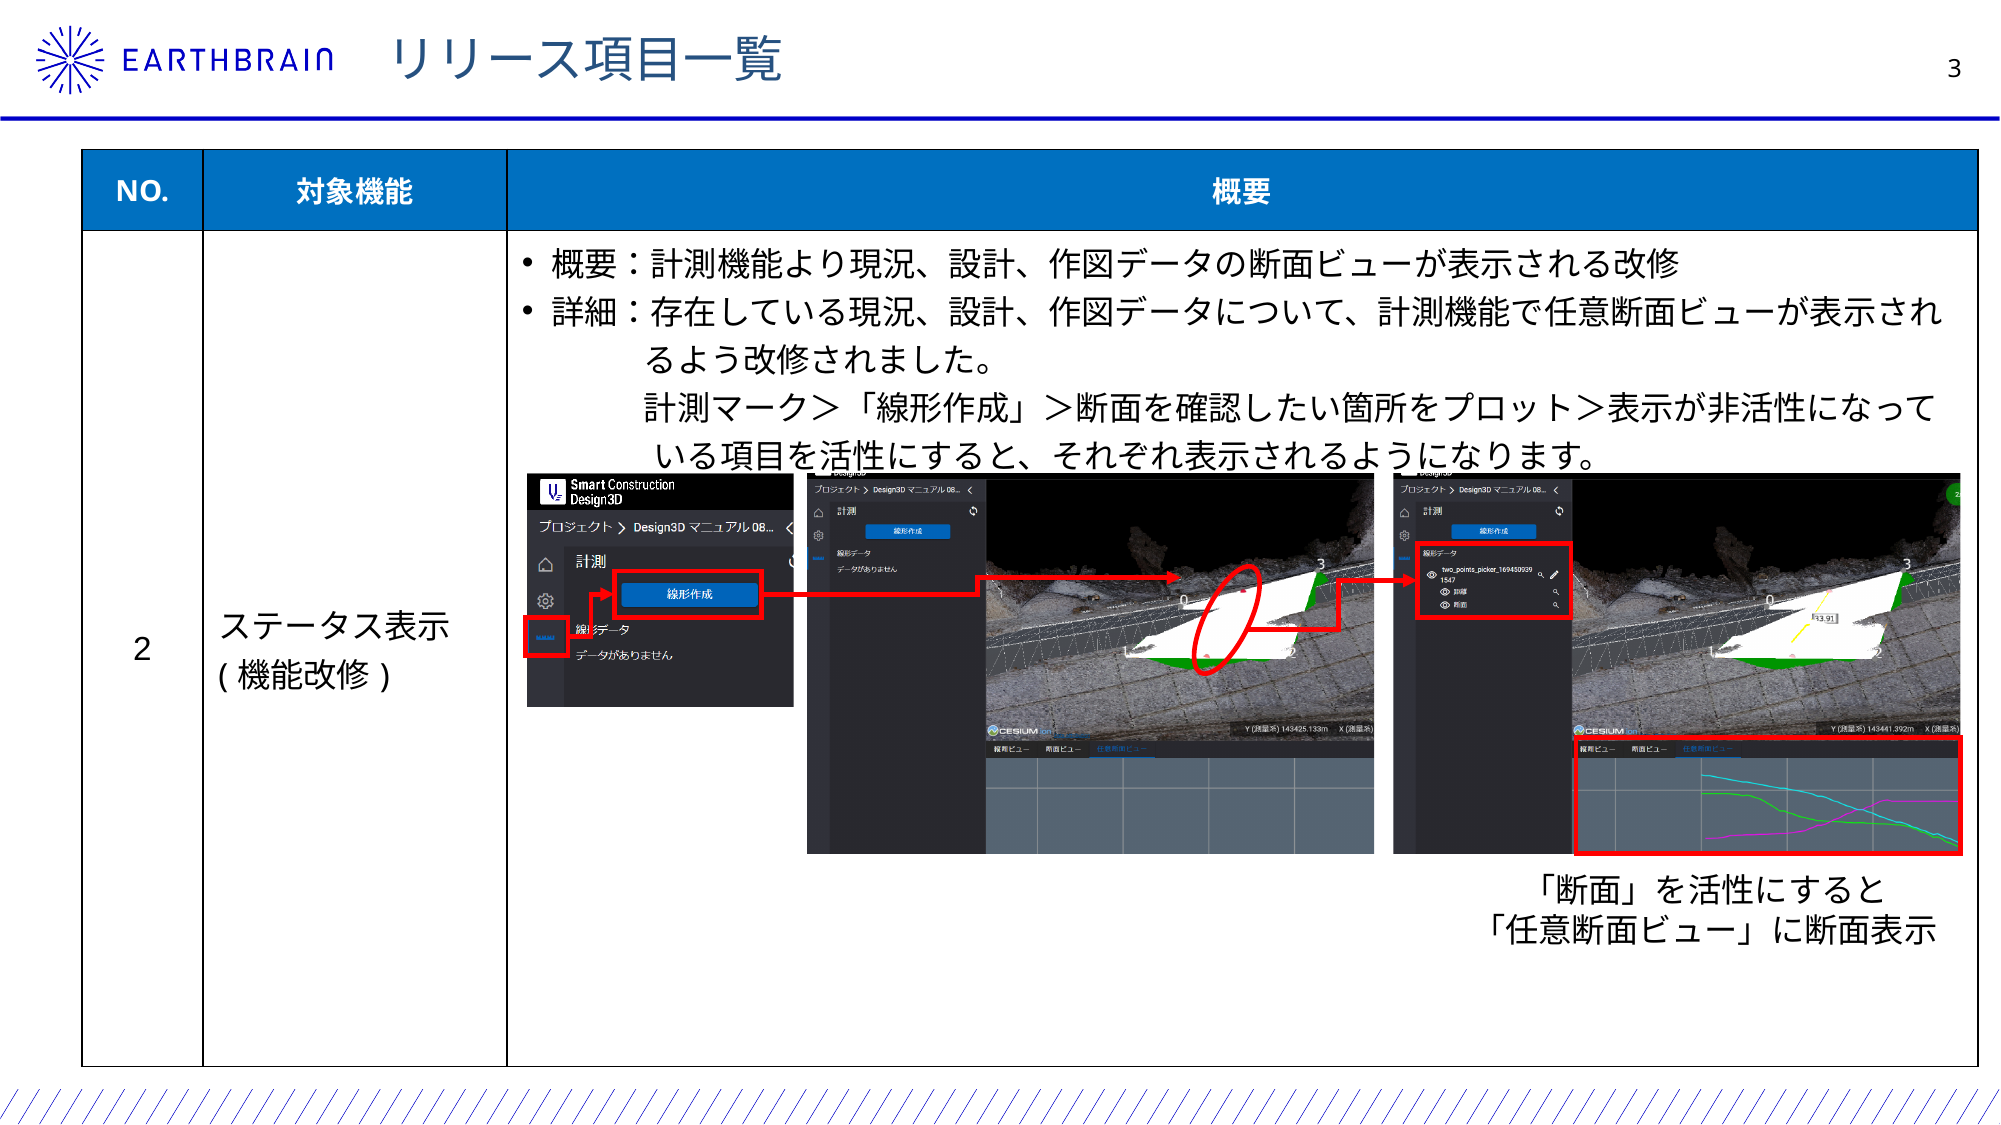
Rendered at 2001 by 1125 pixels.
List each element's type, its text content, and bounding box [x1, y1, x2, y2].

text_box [567, 594, 615, 637]
picture [0, 1089, 2000, 1125]
table_cell ステータス表示 (機能改修) [204, 231, 506, 1066]
table_cell 2 [83, 231, 202, 1066]
table_header 概要 [508, 150, 1977, 230]
table_header 対象機能 [204, 150, 506, 230]
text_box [761, 594, 1208, 611]
text_box 「断面」を活性にすると 「任意断面ビュー」に断面表示 [1457, 861, 1953, 957]
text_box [1246, 580, 1418, 630]
list リリース項目一覧 [371, 29, 1709, 94]
picture [1393, 473, 1961, 854]
picture [0, 0, 2000, 133]
picture [527, 473, 794, 707]
table_header NO. [83, 150, 202, 230]
table_cell 概要：計測機能より現況、設計、作図データの断面ビューが表示される改修 詳細：存在している現況、設計、作図データについて、計測機能で任意断面ビューが表示され るよう改修されました。 計測マーク＞「線形作成」＞断面を確認したい箇所をプロット＞表示が非活性になって いる項目を活性にすると、それぞれ表示されるようになります。 [508, 231, 1977, 1066]
picture [807, 473, 1375, 854]
